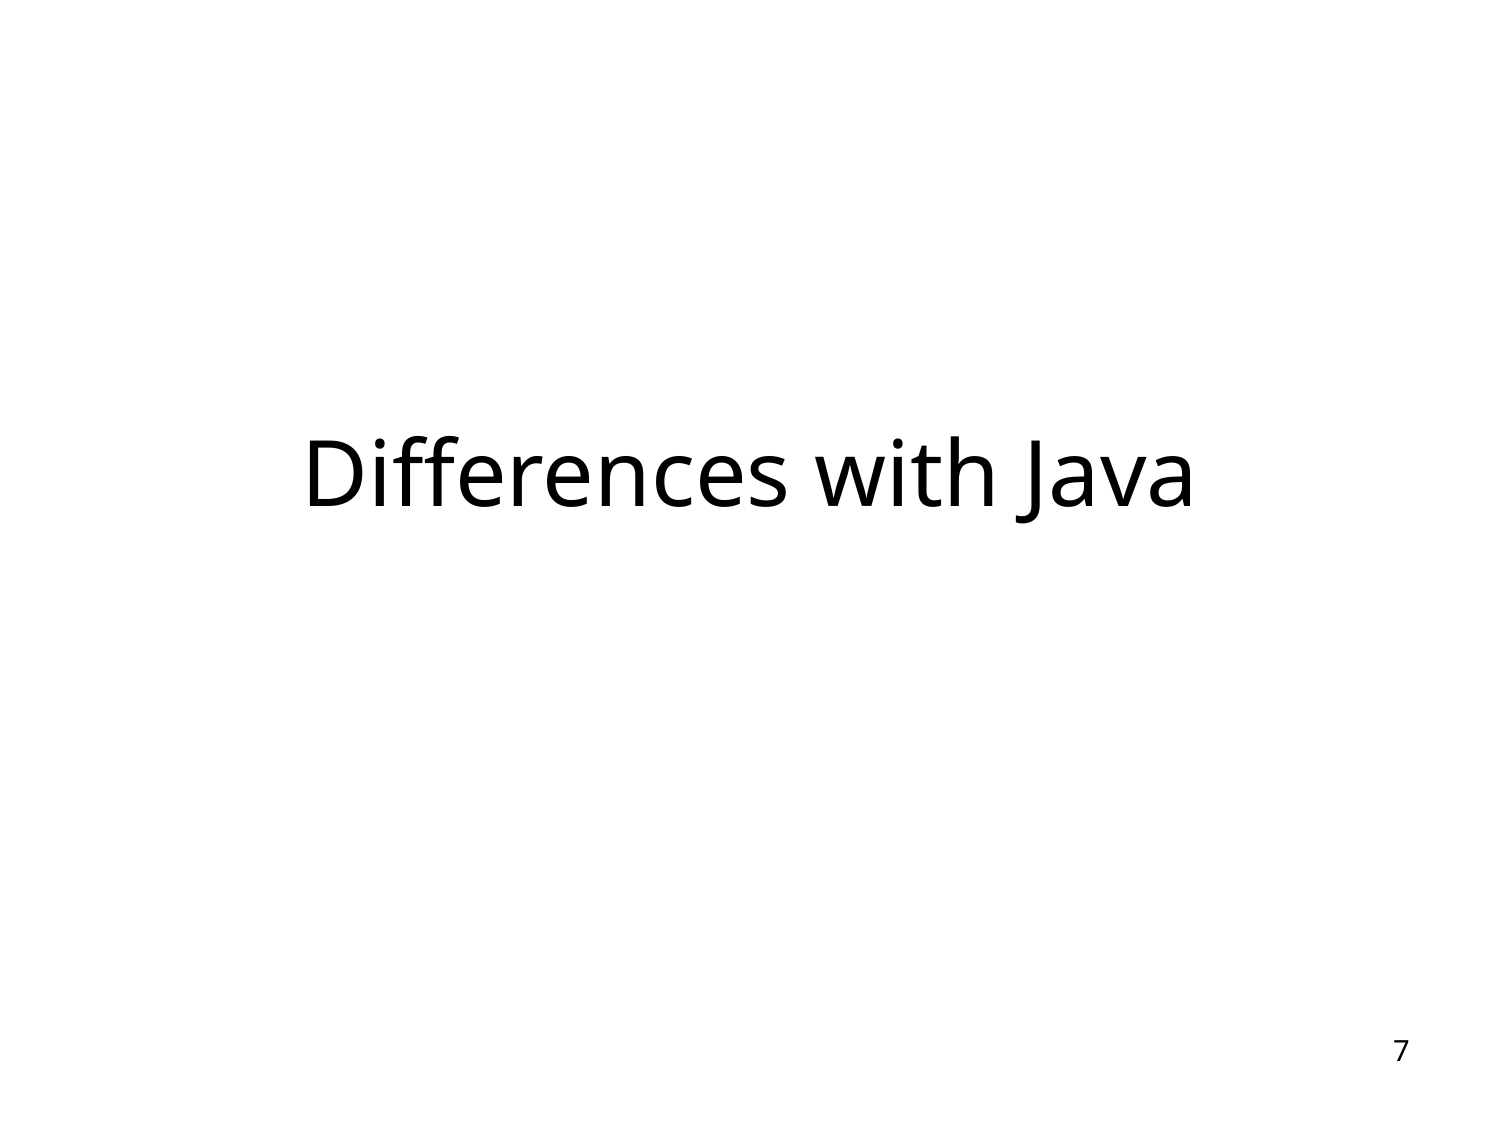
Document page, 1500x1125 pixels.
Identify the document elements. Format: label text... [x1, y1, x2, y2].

slide_number 7 [1074, 1024, 1426, 1103]
title Differences with Java [112, 349, 1388, 591]
